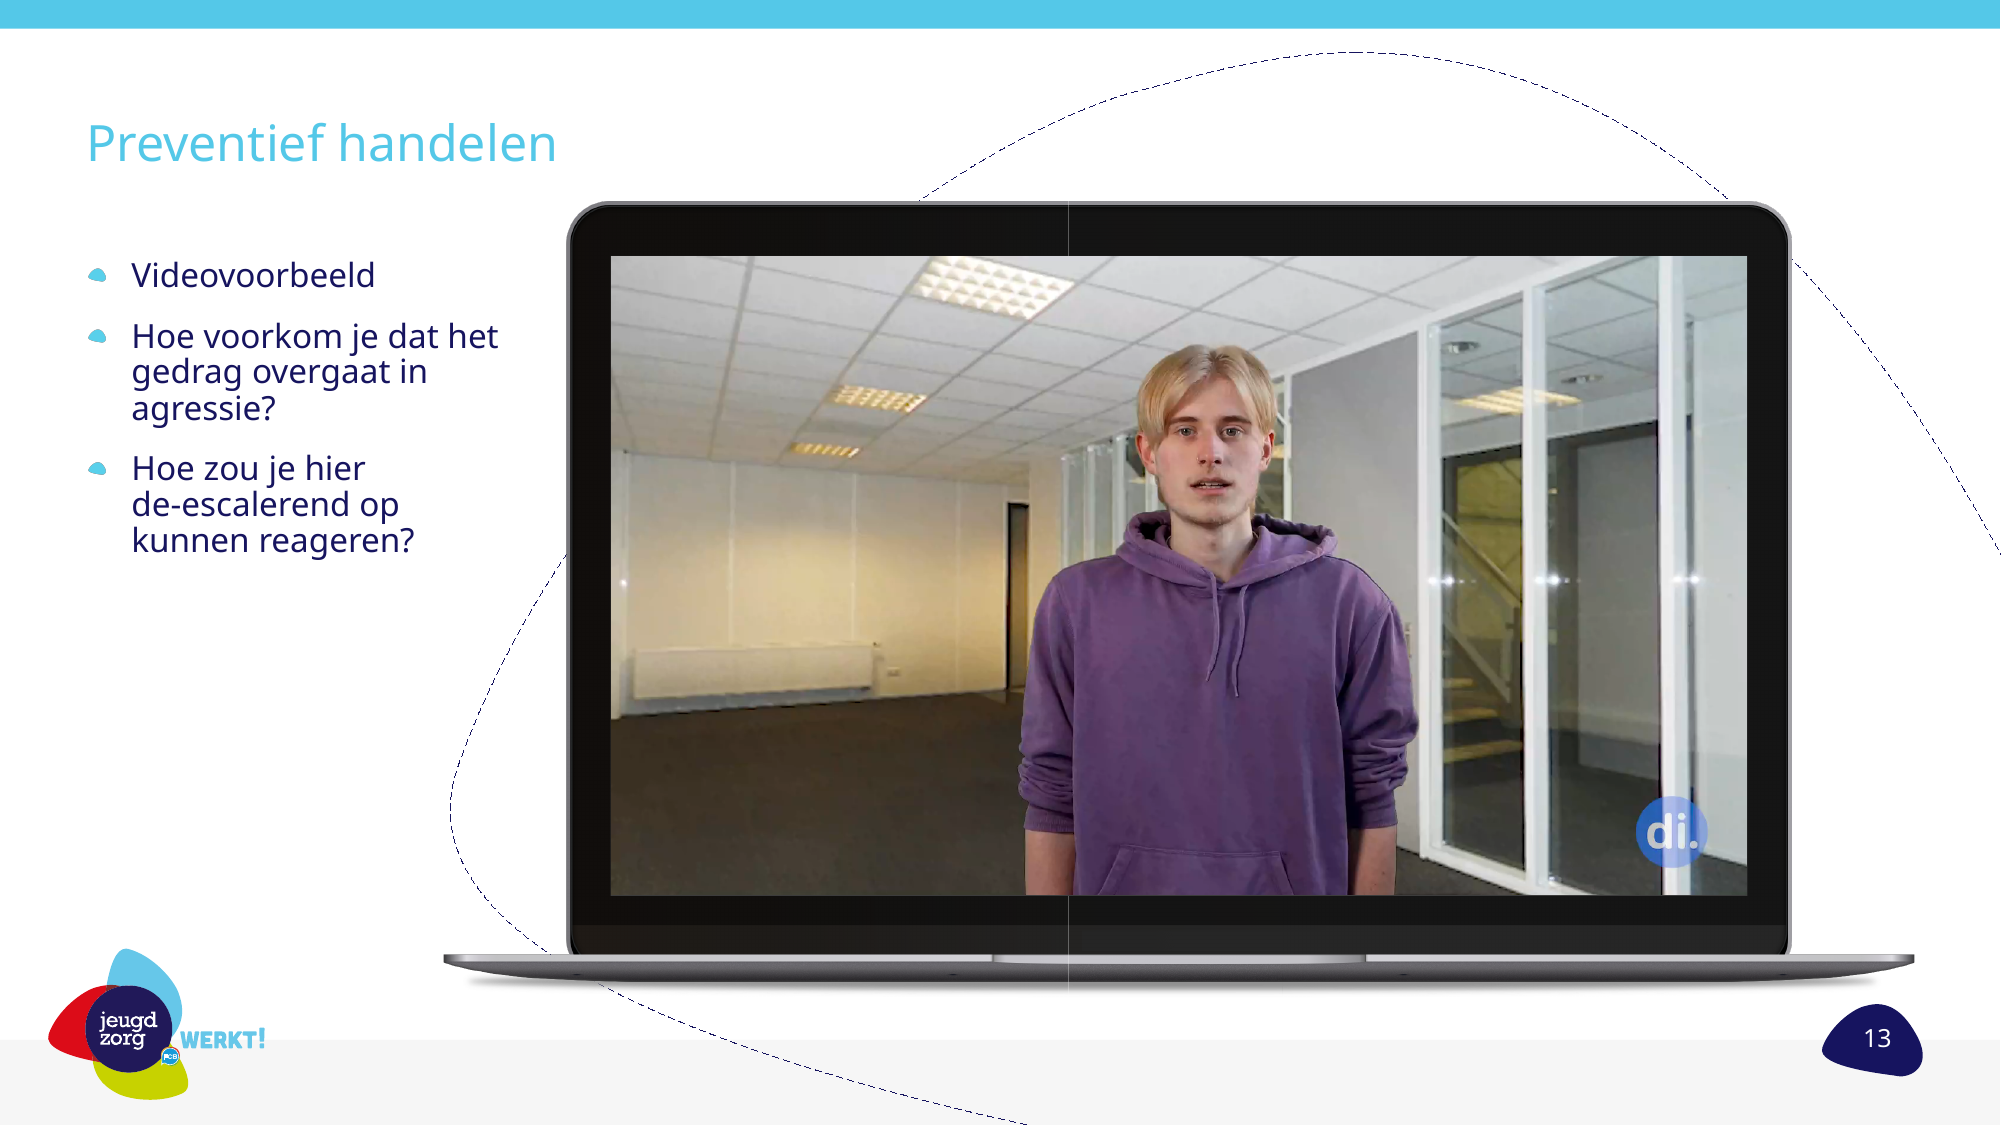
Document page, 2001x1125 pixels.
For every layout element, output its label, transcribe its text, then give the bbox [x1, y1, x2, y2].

picture [443, 201, 1915, 998]
picture [88, 262, 120, 287]
slide_number 13 [1841, 1008, 1914, 1071]
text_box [610, 255, 1748, 895]
list Videovoorbeeld Hoe voorkom je dat het gedrag overgaat in agressie? Hoe zou je hier de-escalerend op kunnen reageren? [88, 258, 517, 850]
title Preventief handelen [86, 84, 1914, 206]
picture [88, 456, 120, 480]
picture [88, 323, 120, 348]
